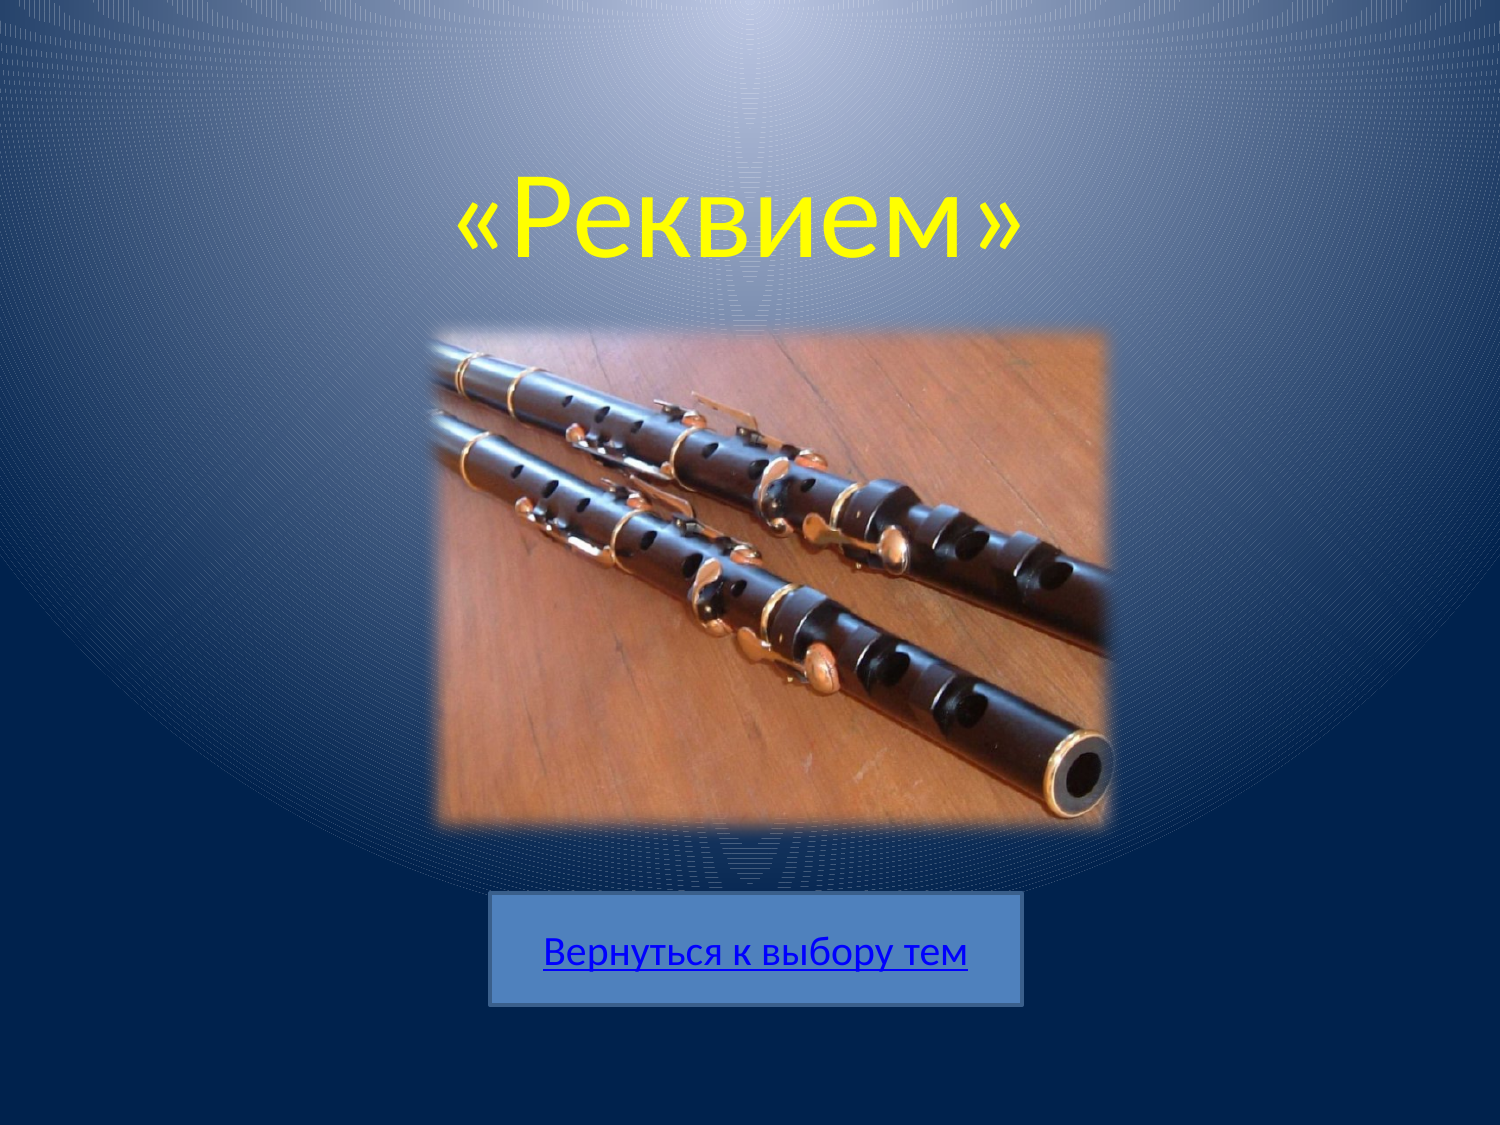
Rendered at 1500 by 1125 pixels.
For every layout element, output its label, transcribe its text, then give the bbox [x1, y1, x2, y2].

title «Реквием» [135, 113, 1341, 302]
picture [418, 314, 1124, 843]
